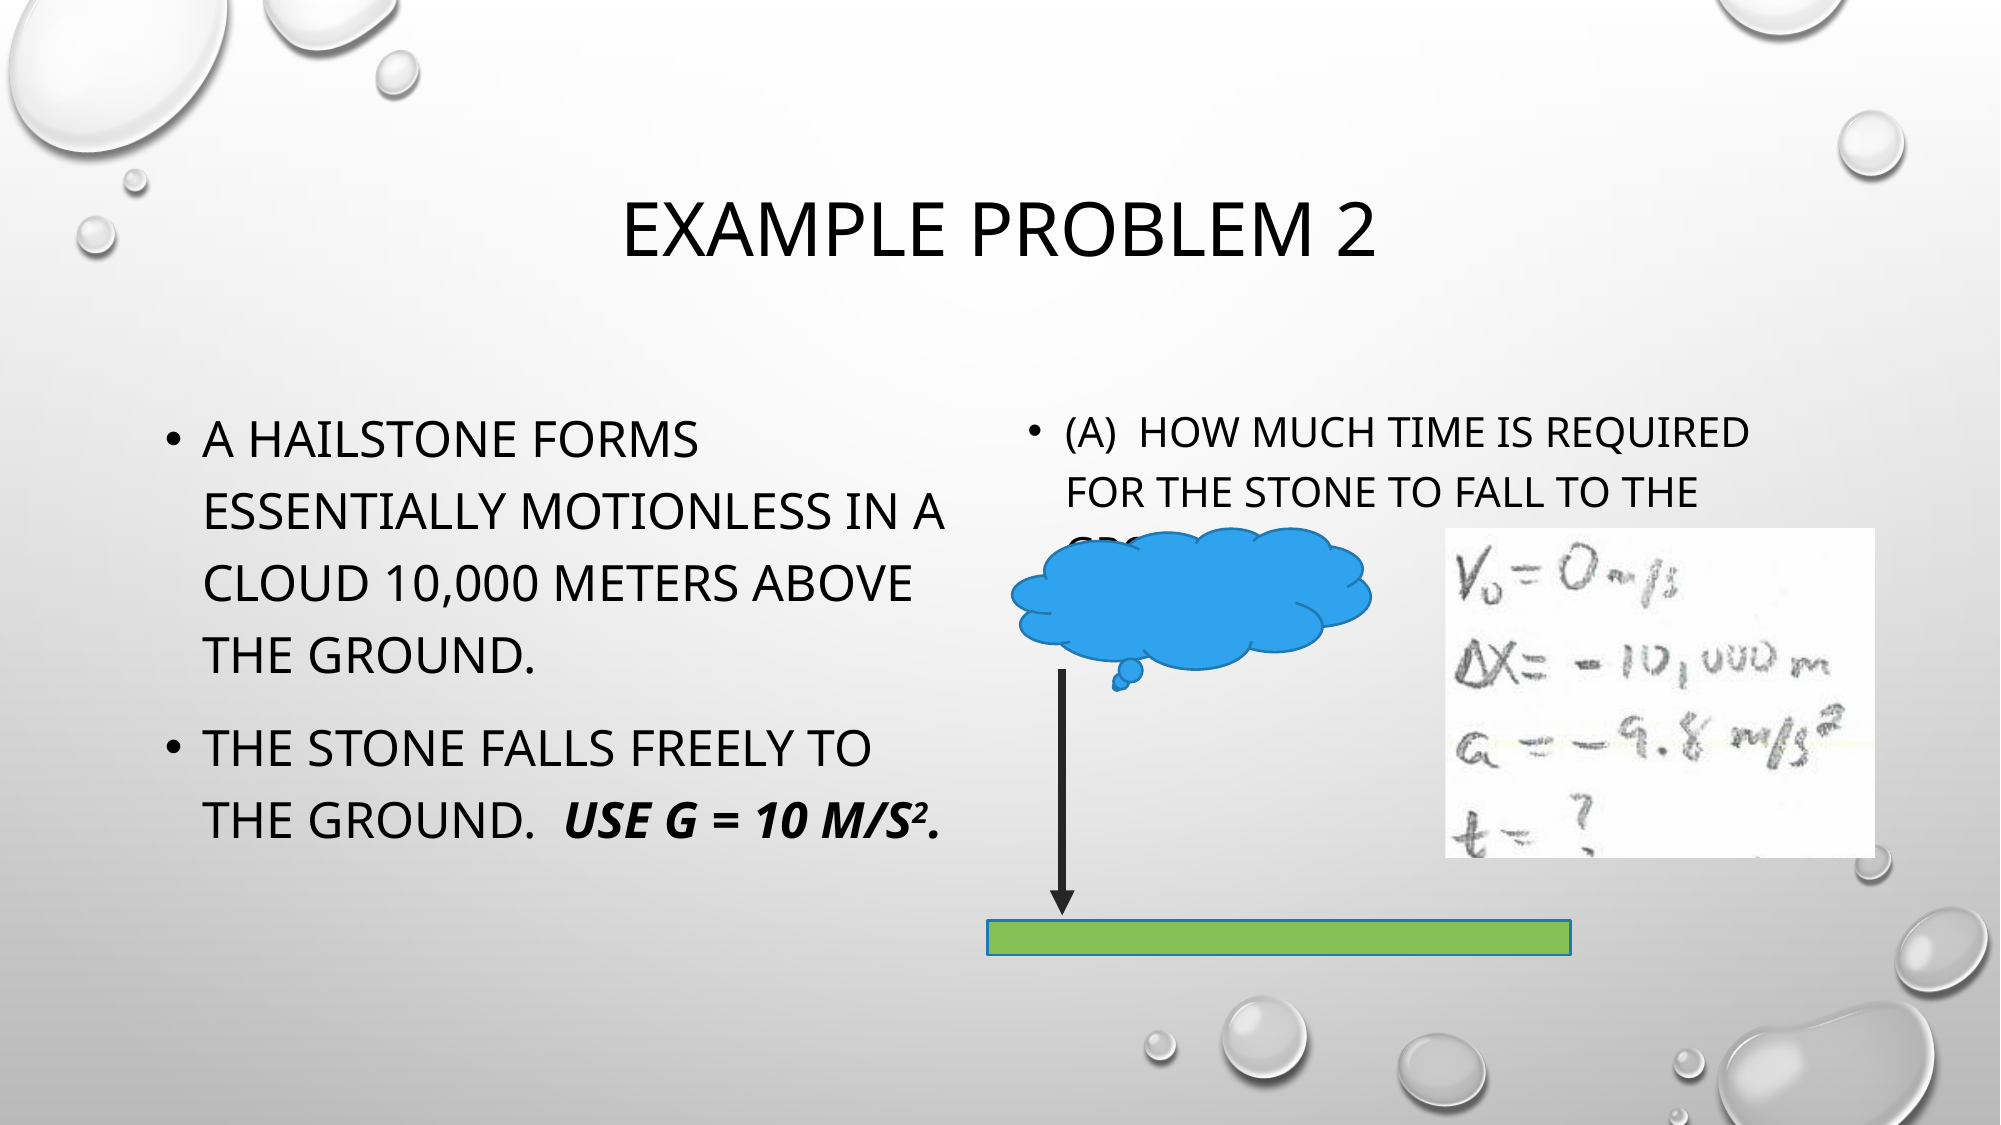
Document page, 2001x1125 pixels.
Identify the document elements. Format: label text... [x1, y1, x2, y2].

list A hailstone forms essentially motionless in a cloud 10,000 meters above the ground. The stone falls freely to the ground. Use g = 10 m/s2. [149, 388, 988, 950]
list (a) How much time is required for the stone to fall to the ground? [1012, 388, 1850, 950]
picture [0, 0, 2000, 1125]
text_box [986, 919, 1572, 956]
text_box [1010, 527, 1373, 692]
title Example Problem 2 [149, 101, 1851, 364]
